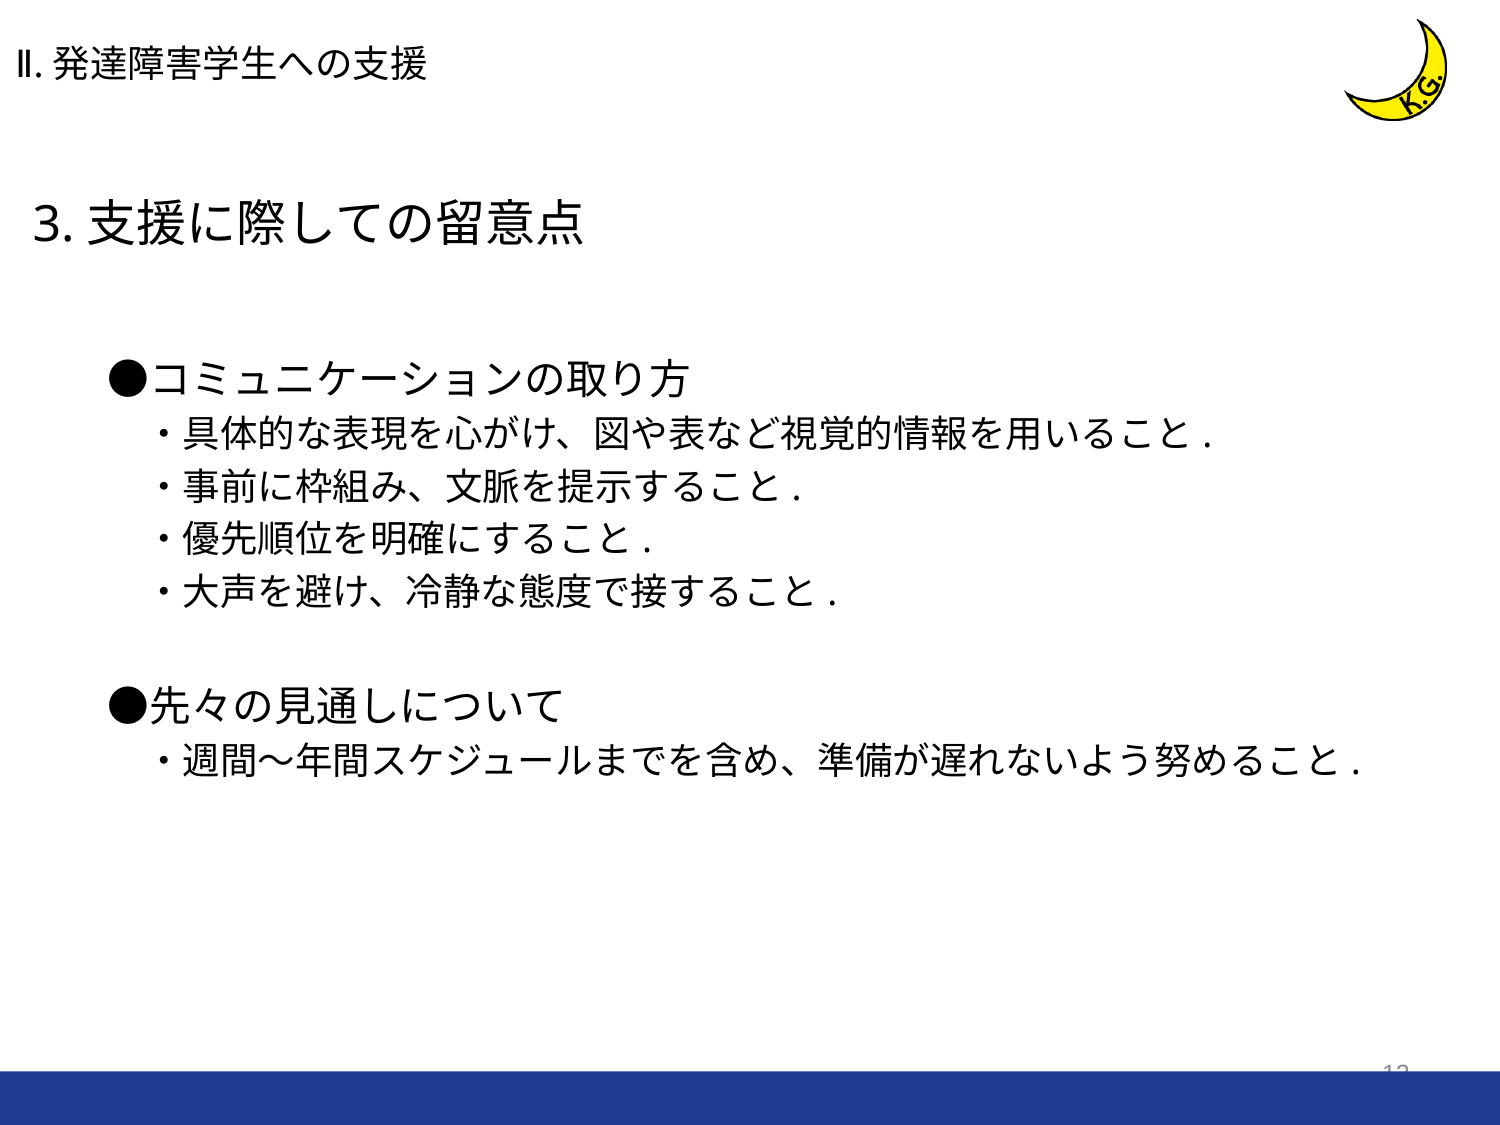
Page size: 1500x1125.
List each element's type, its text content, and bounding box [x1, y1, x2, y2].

text_box [0, 1071, 1500, 1125]
picture [1344, 18, 1448, 122]
title Ⅱ.発達障害学生への支援 [0, 0, 1278, 127]
slide_number 12 [1074, 1042, 1426, 1071]
list 3.支援に際しての留意点 ●コミュニケーションの取り方 ・具体的な表現を心がけ、図や表など視覚的情報を用いること. ・事前に枠組み、文脈を提示すること. ・優先順位を明確にすること. ・大声を避け、冷静な態度で接すること. ●先々の見通しについて ・週間～年間スケジュールまでを含め、準備が遅れないよう努めること. [17, 183, 1483, 923]
